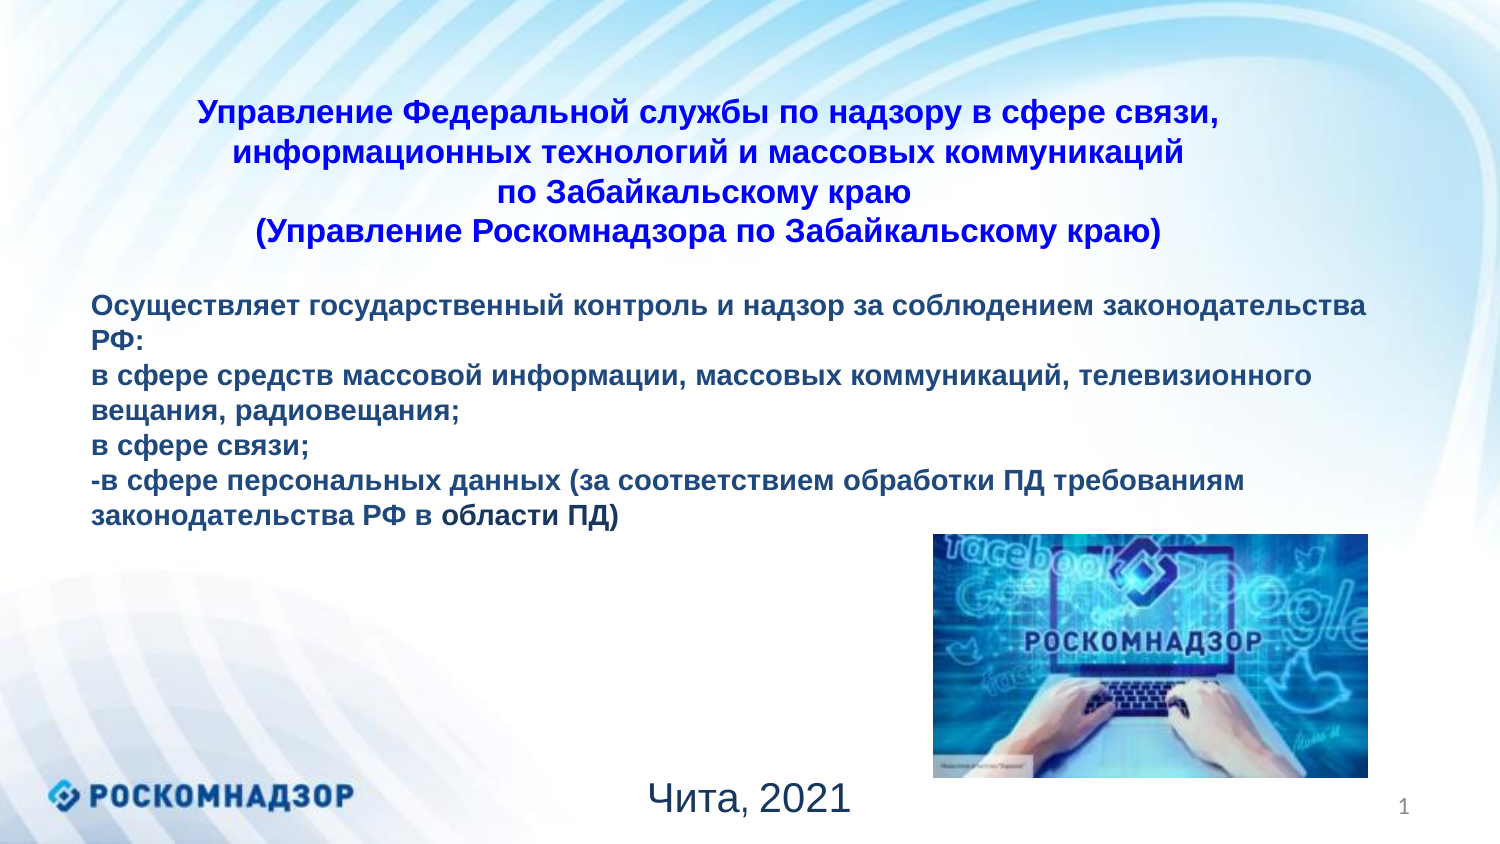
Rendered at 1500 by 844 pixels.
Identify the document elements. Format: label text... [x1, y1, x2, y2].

picture [0, 0, 1500, 844]
slide_number 1 [1074, 782, 1425, 828]
text_box Осуществляет государственный контроль и надзор за соблюдением законодательства РФ: в сфере средств массовой информации, массовых коммуникаций, телевизионного вещания, радиовещания; в сфере связи; -в сфере персональных данных (за соответствием обработки ПД требованиям законодательства РФ в области ПД) [76, 279, 1399, 539]
text_box Чита, 2021 [632, 763, 867, 829]
text_box Управление Федеральной службы по надзору в сфере связи, информационных технологий и массовых коммуникаций по Забайкальскому краю (Управление Роскомнадзора по Забайкальскому краю) [34, 82, 1384, 297]
